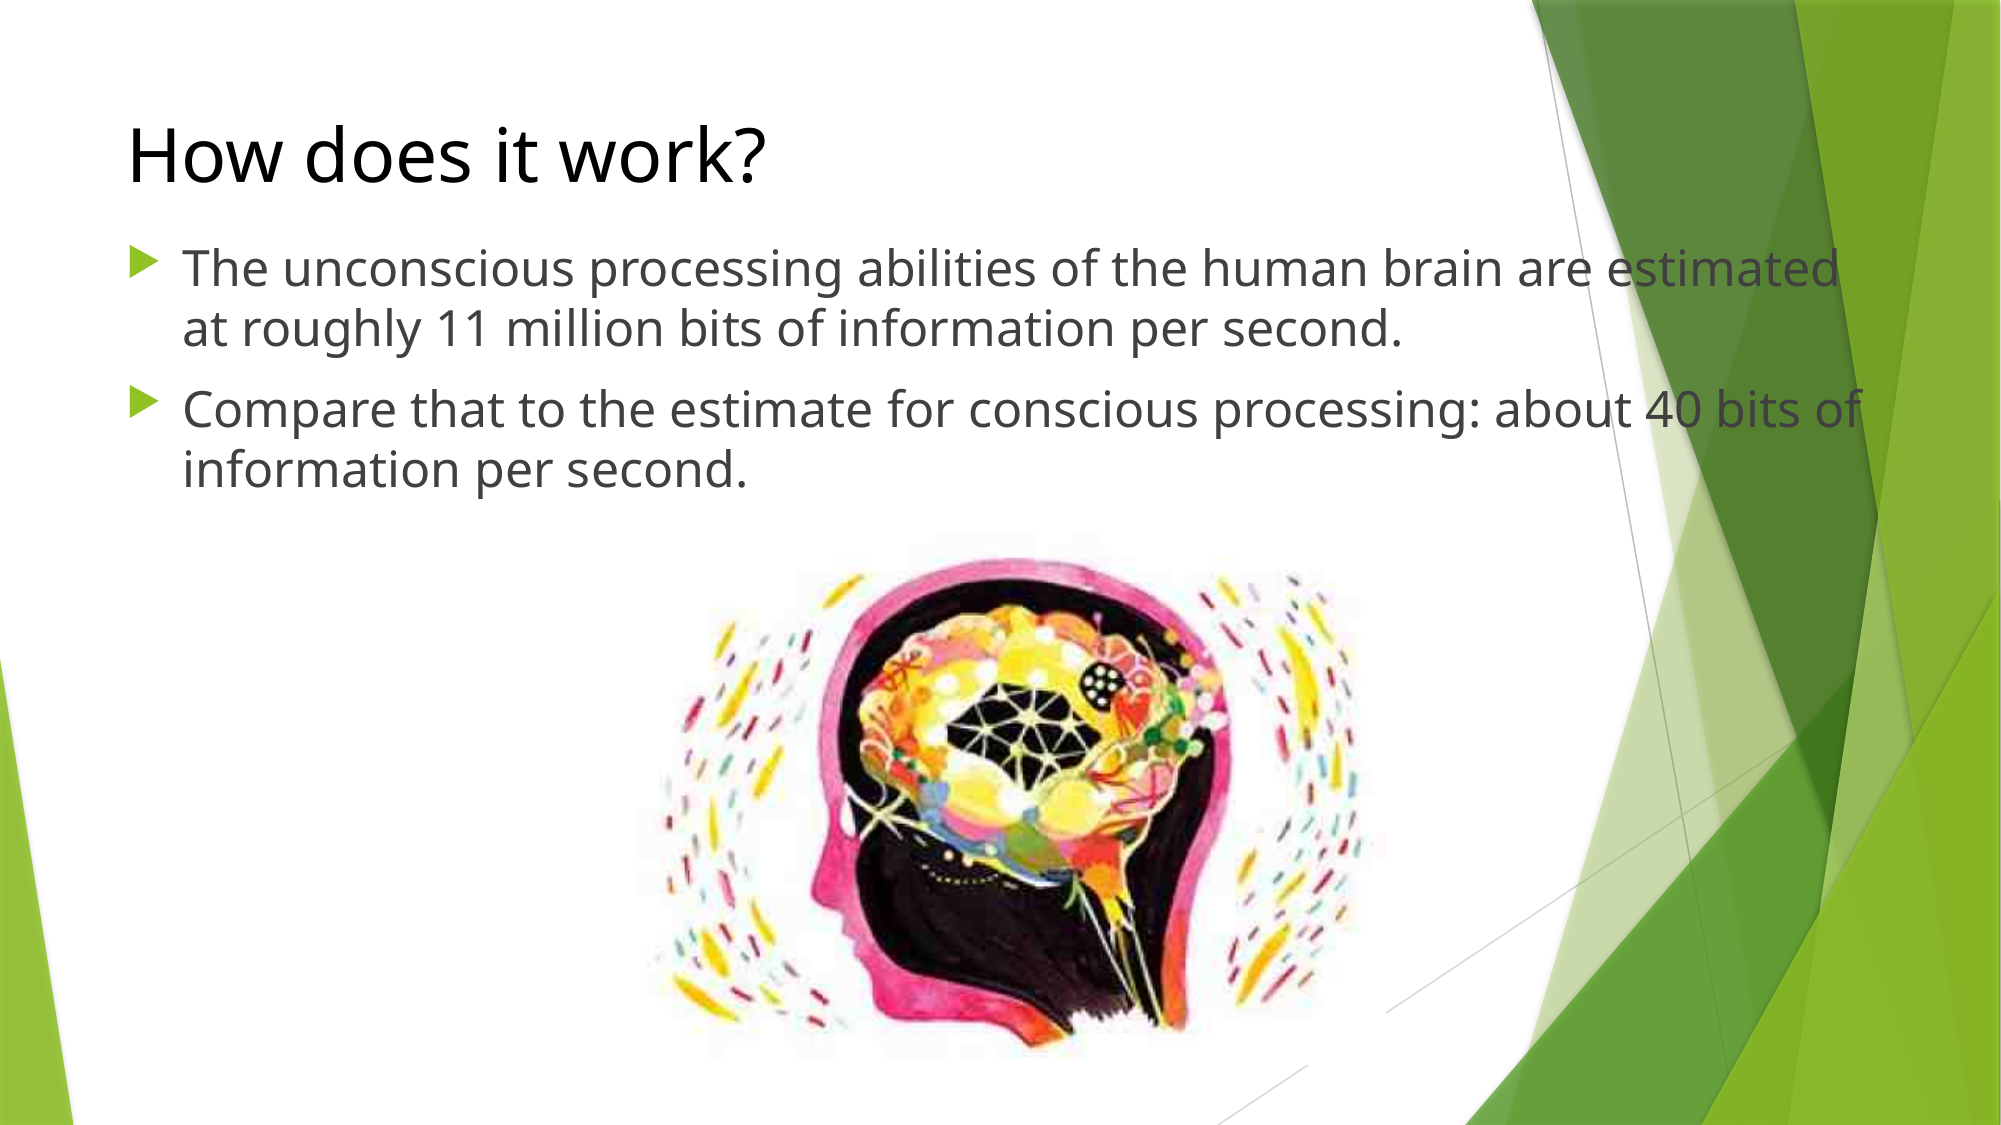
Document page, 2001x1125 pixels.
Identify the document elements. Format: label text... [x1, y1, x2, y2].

list The unconscious processing abilities of the human brain are estimated at roughly 11 million bits of information per second. Compare that to the estimate for conscious processing: about 40 bits of information per second. [111, 228, 1885, 866]
picture [635, 532, 1387, 1065]
title How does it work? [111, 99, 1522, 228]
